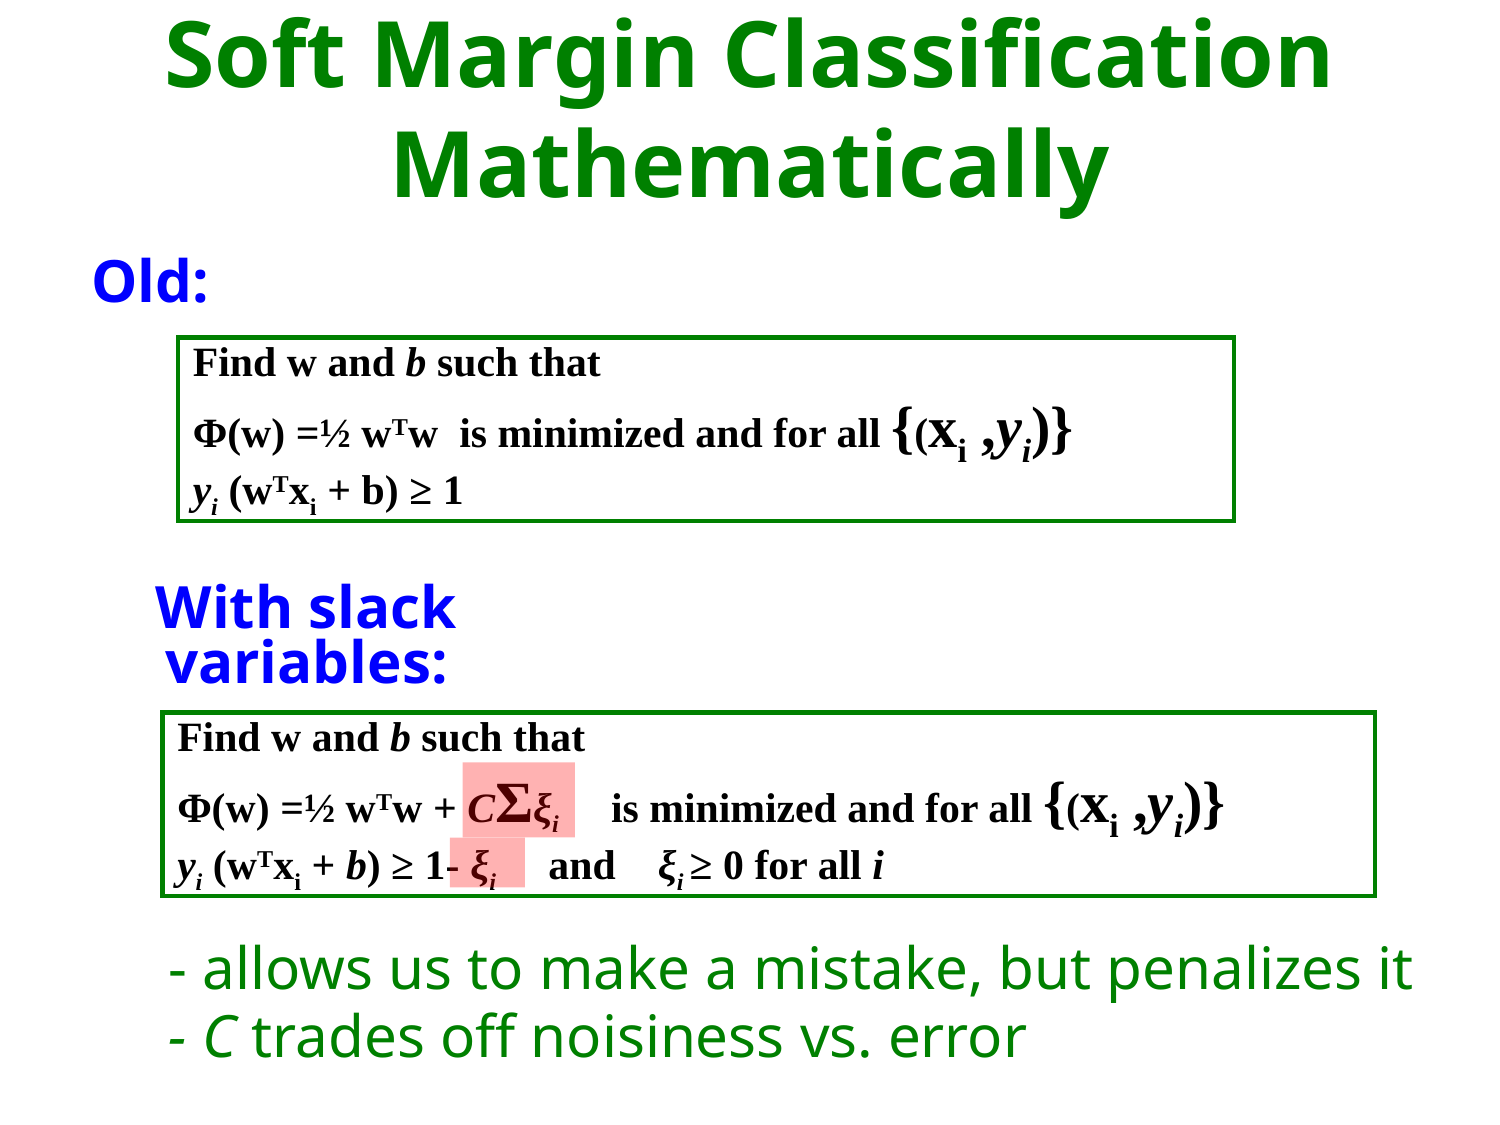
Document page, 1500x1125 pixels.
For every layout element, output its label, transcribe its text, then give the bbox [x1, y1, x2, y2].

text_box Old: [24, 249, 275, 321]
text_box - allows us to make a mistake, but penalizes it - C trades off noisiness vs. error [154, 937, 1429, 1076]
text_box [449, 837, 525, 888]
text_box [462, 762, 575, 838]
text_box With slack variables: [0, 575, 613, 703]
text_box Find w and b such that Φ(w) =½ wTw is minimized and for all {(xi ,yi)} yi (wTxi + b) ≥ 1 [178, 337, 1235, 522]
text_box Find w and b such that Φ(w) =½ wTw + CΣξi is minimized and for all {(xi ,yi)} yi (wTxi + b) ≥ 1- ξi and ξi ≥ 0 for all i [162, 712, 1375, 897]
title Soft Margin Classification Mathematically [74, 12, 1426, 201]
